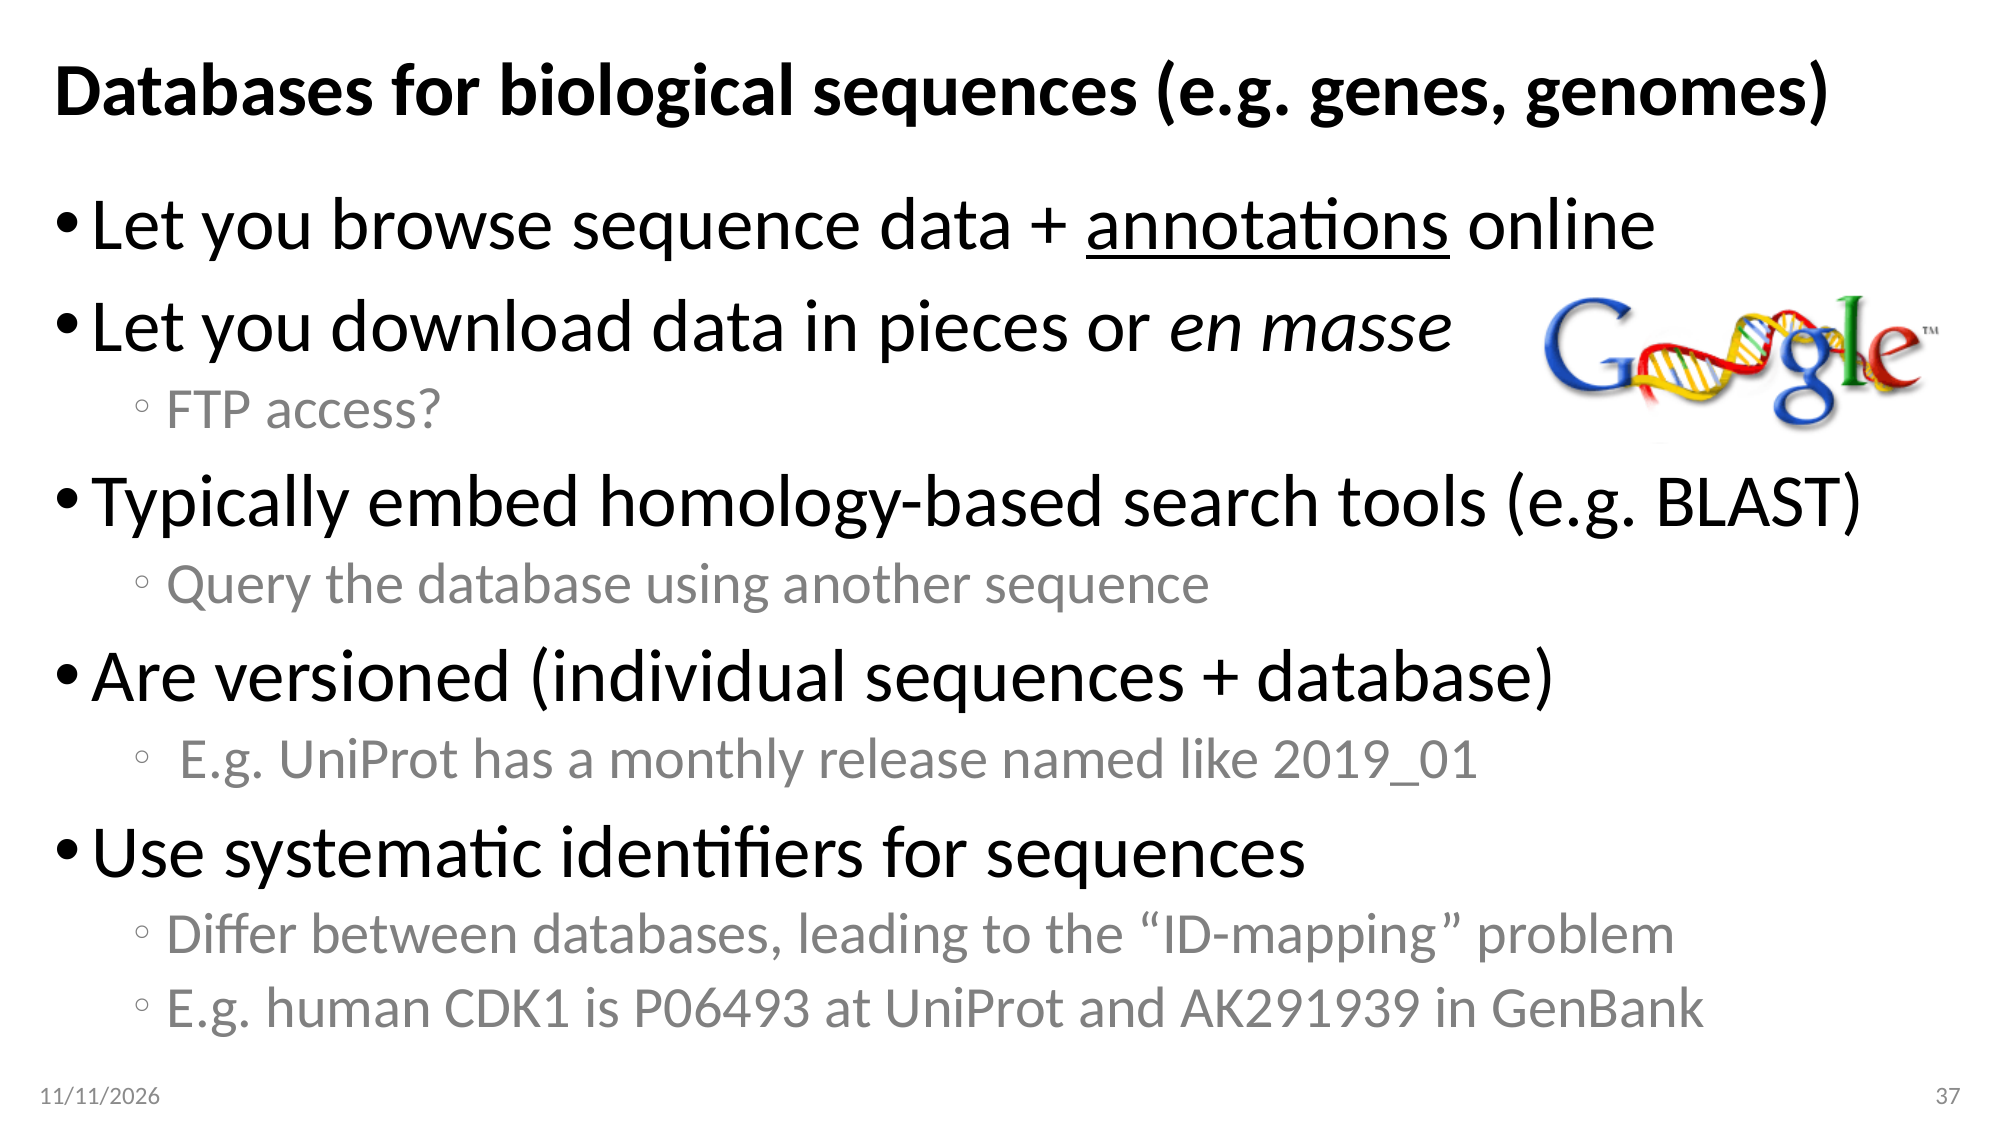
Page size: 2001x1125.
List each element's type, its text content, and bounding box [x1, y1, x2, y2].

slide_number 37 [1510, 1065, 1961, 1125]
list Let you browse sequence data + annotations online Let you download data in pieces or en masse FTP access? Typically embed homology-based search tools (e.g. BLAST) Query the database using another sequence Are versioned (individual sequences + database) E.g. UniProt has a monthly release named like 2019_01 Use systematic identifiers for sequences Differ between databases, leading to the “ID-mapping” problem E.g. human CDK1 is P06493 at UniProt and AK291939 in GenBank [39, 177, 1961, 1065]
picture [1539, 283, 1942, 444]
title Databases for biological sequences (e.g. genes, genomes) [39, 37, 1961, 145]
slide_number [39, 1065, 490, 1125]
